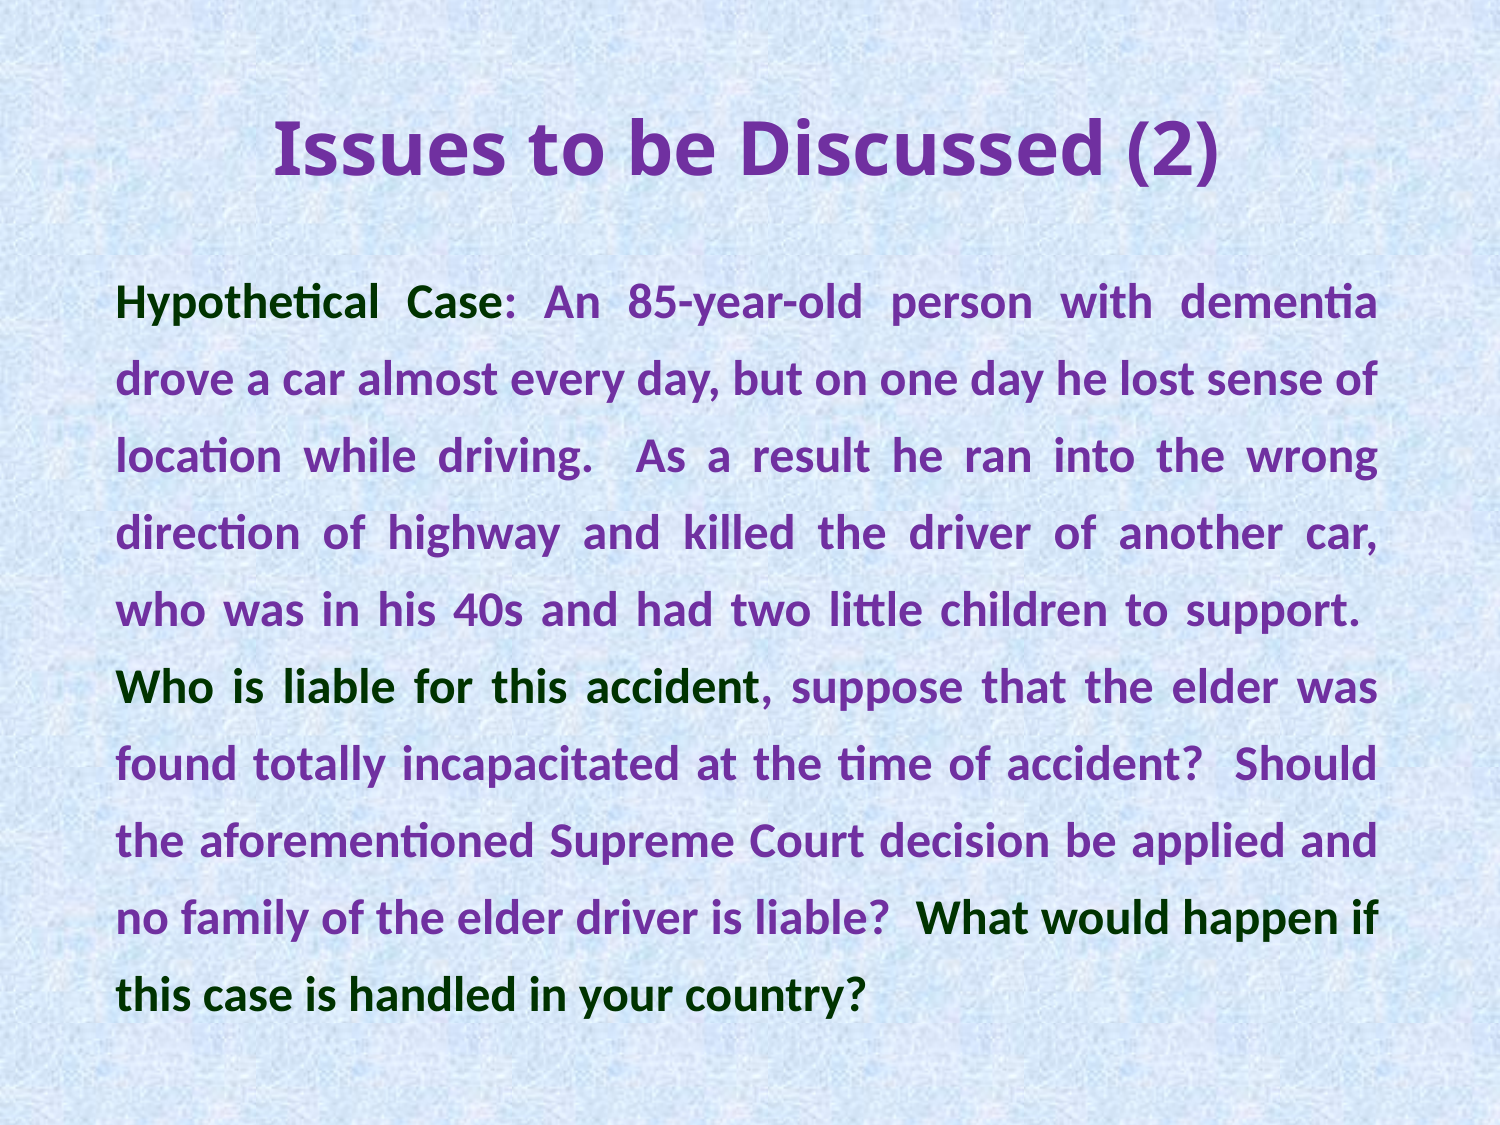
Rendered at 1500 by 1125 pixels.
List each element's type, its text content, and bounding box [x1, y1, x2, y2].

list Hypothetical Case: An 85-year-old person with dementia drove a car almost every day, but on one day he lost sense of location while driving. As a result he ran into the wrong direction of highway and killed the driver of another car, who was in his 40s and had two little children to support. Who is liable for this accident, suppose that the elder was found totally incapacitated at the time of accident? Should the aforementioned Supreme Court decision be applied and no family of the elder driver is liable? What would happen if this case is handled in your country? [100, 243, 1395, 1064]
title Issues to be Discussed (2) [100, 42, 1395, 243]
picture [0, 0, 1500, 1125]
